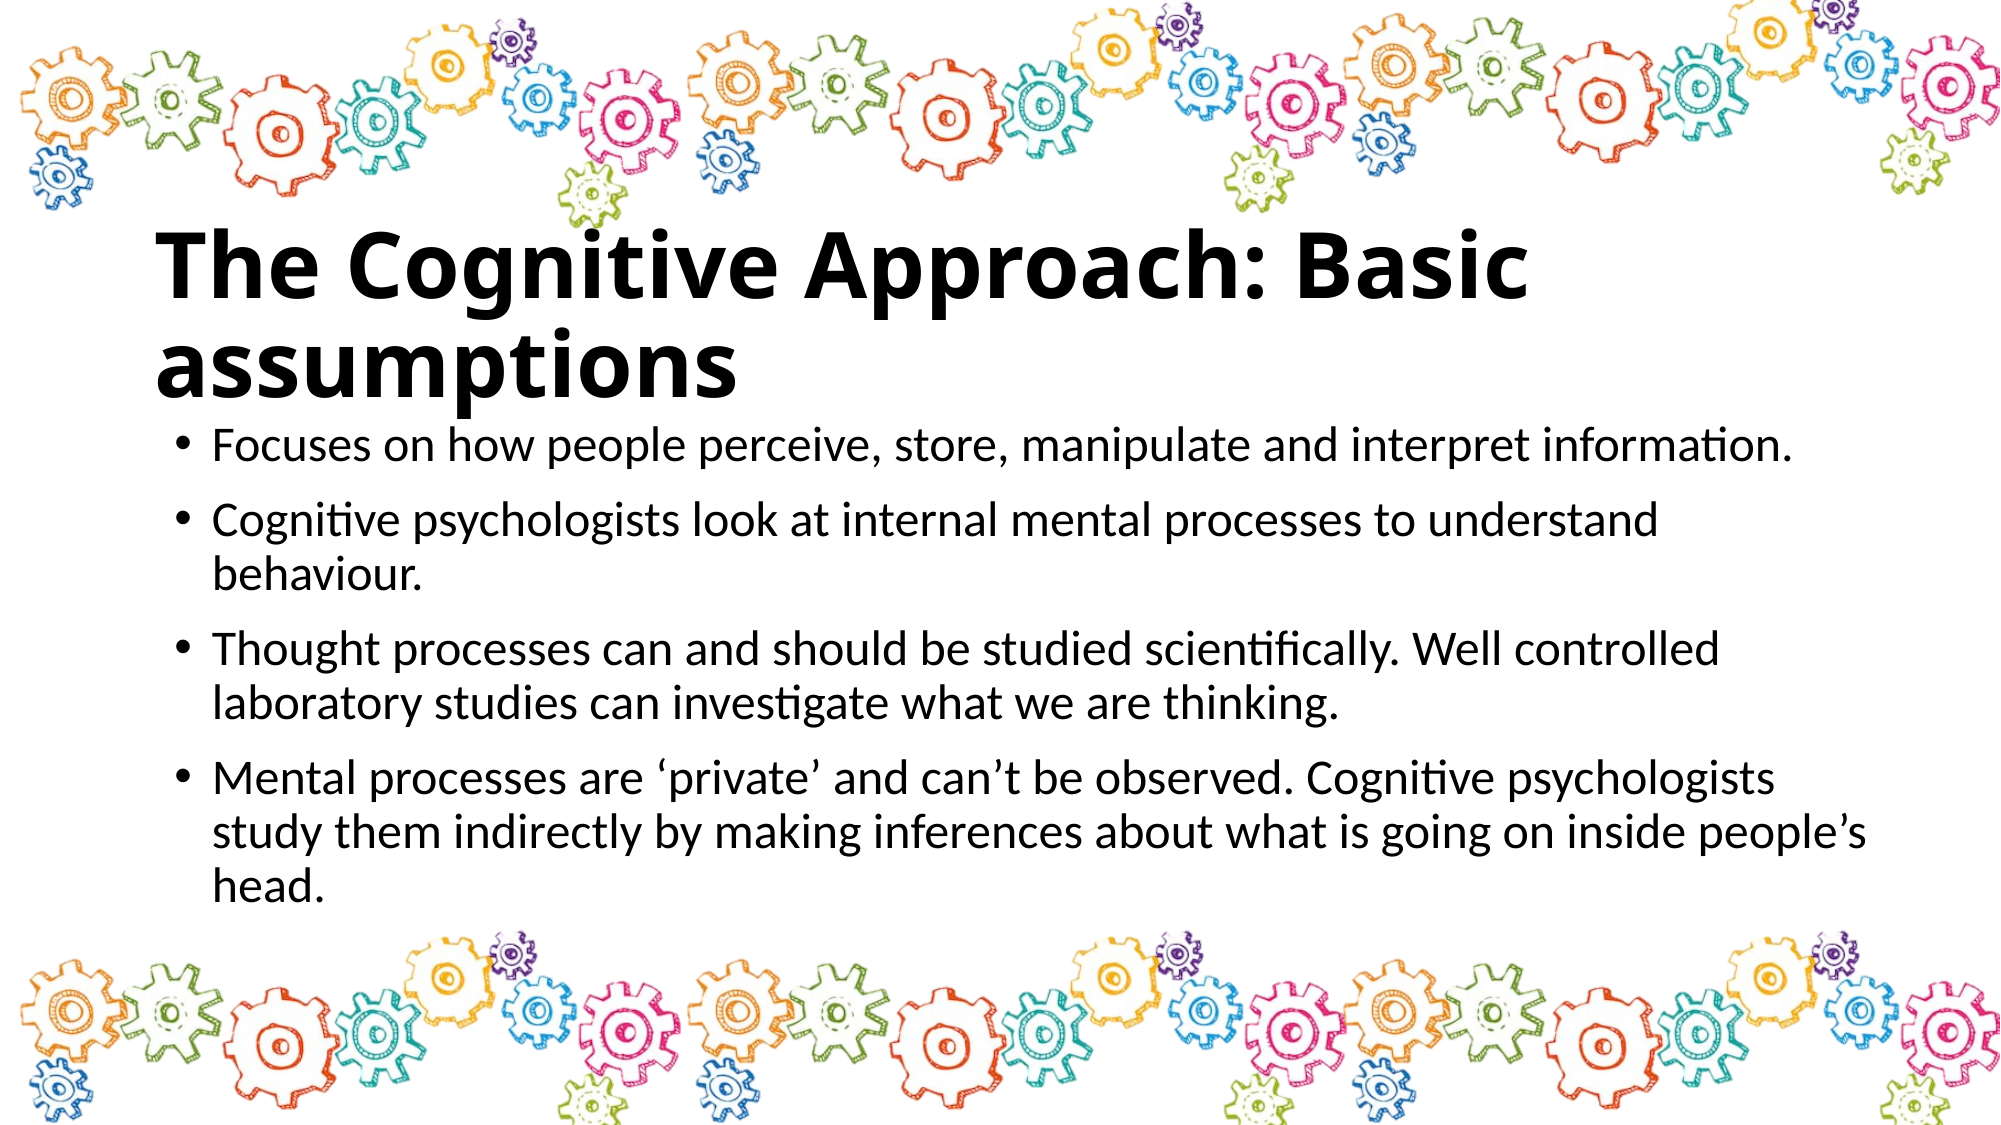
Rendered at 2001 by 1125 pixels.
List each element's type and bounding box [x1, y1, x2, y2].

text_box [0, 0, 2000, 1125]
